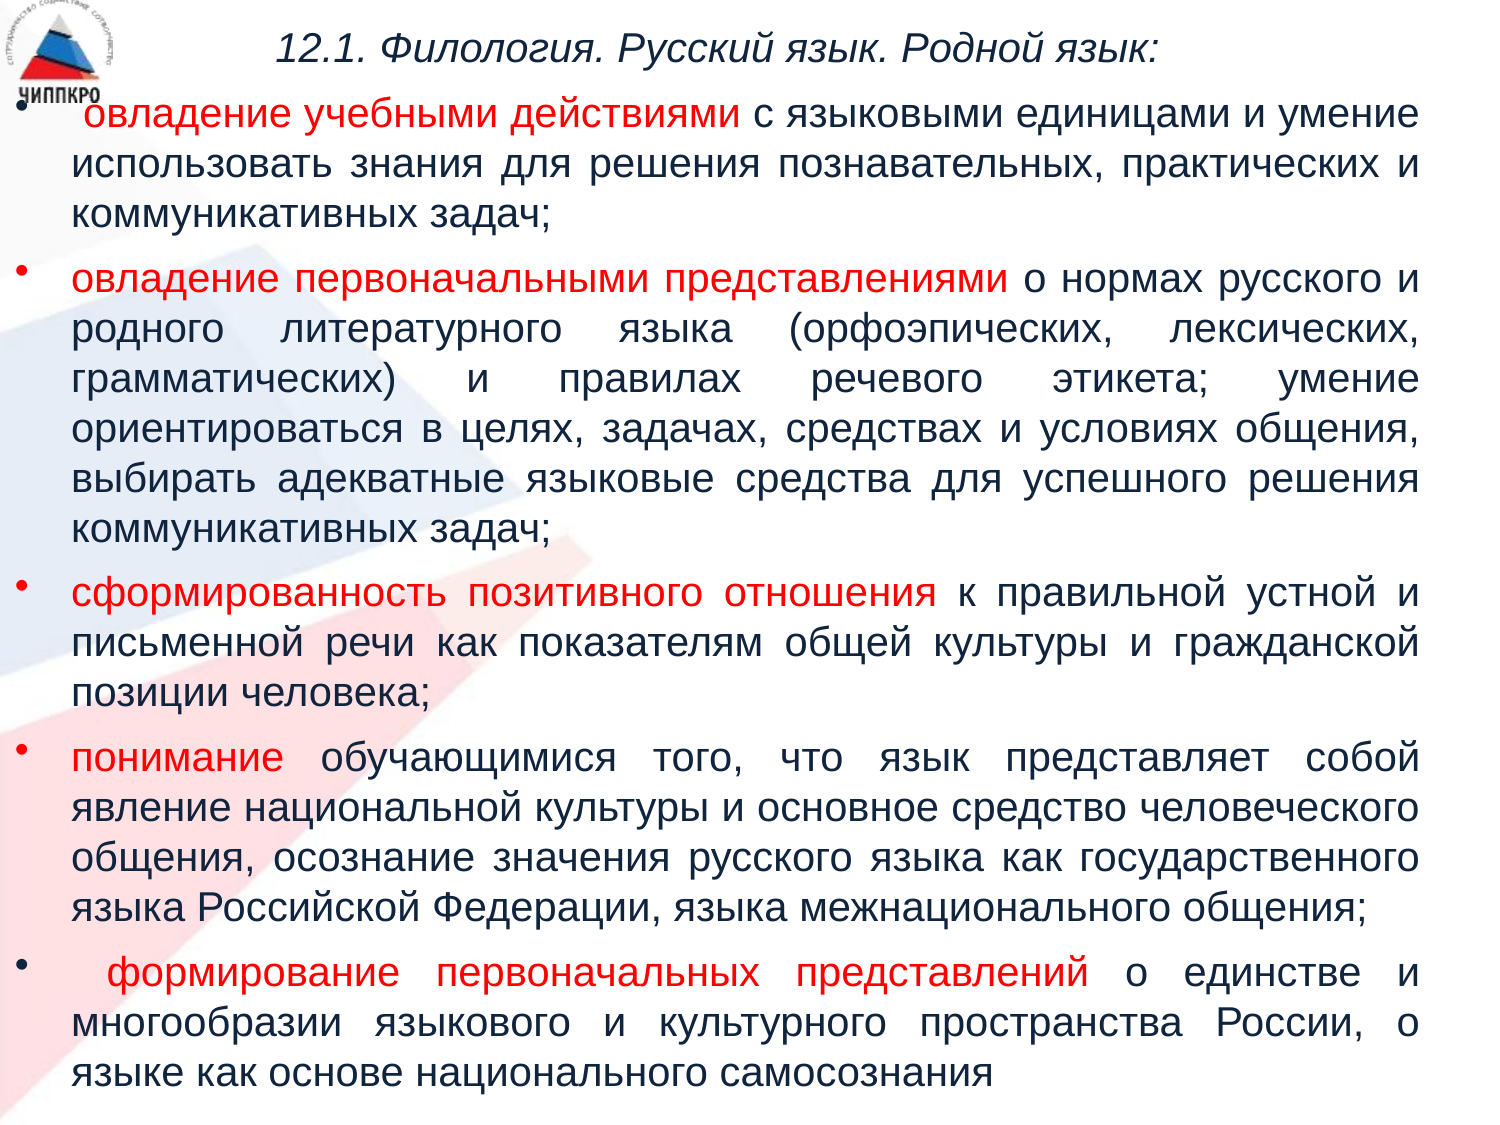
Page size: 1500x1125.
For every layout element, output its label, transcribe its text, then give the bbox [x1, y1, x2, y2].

picture [0, 0, 1500, 1125]
text_box 12.1. Филология. Русский язык. Родной язык: овладение учебными действиями с языковыми единицами и умение использовать знания для решения познавательных, практических и коммуникативных задач; овладение первоначальными представлениями о нормах русского и родного литературного языка (орфоэпических, лексических, грамматических) и правилах речевого этикета; умение ориентироваться в целях, задачах, средствах и условиях общения, выбирать адекватные языковые средства для успешного решения коммуникативных задач; сформированность позитивного отношения к правильной устной и письменной речи как показателям общей культуры и гражданской позиции человека; понимание обучающимися того, что язык представляет собой явление национальной культуры и основное средство человеческого общения, осознание значения русского языка как государственного языка Российской Федерации, языка межнационального общения; формирование первоначальных представлений о единстве и многообразии языкового и культурного пространства России, о языке как основе национального самосознания [0, 13, 1436, 1102]
